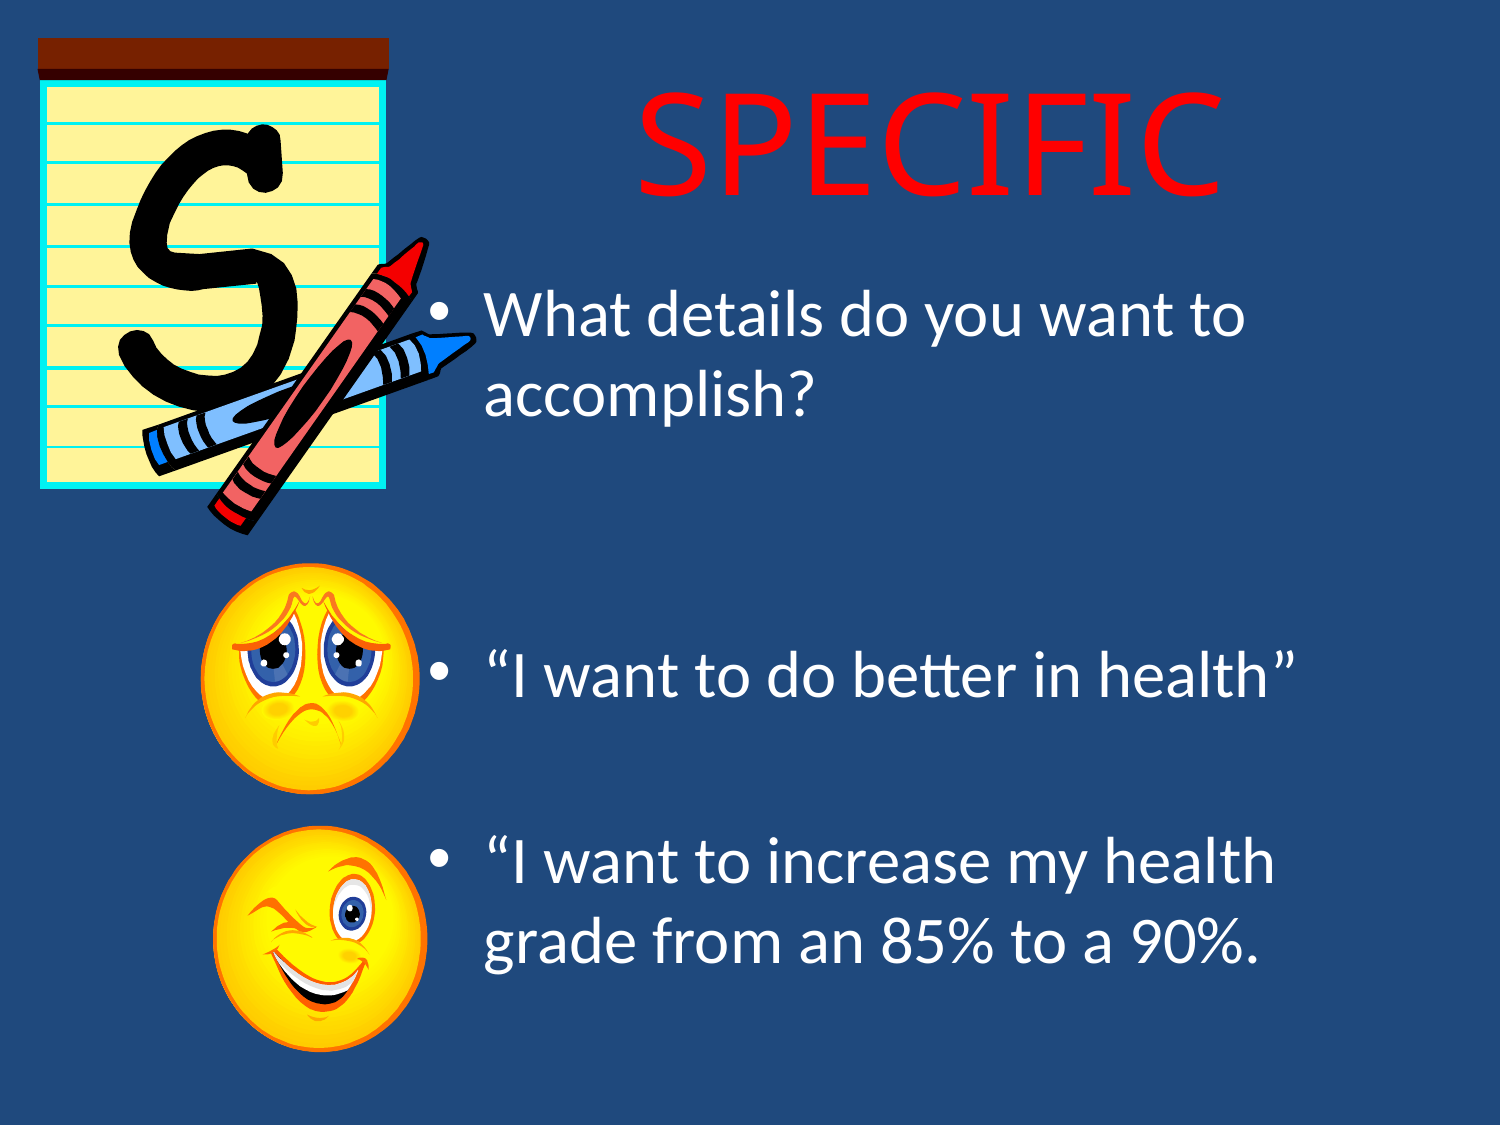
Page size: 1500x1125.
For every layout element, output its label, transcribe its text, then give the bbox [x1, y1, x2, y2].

picture [37, 37, 478, 536]
list What details do you want to accomplish? “I want to do better in health” “I want to increase my health grade from an 85% to a 90%. [412, 262, 1425, 1005]
picture [212, 824, 429, 1054]
title SPECIFIC [481, 45, 1425, 233]
picture [199, 562, 421, 796]
